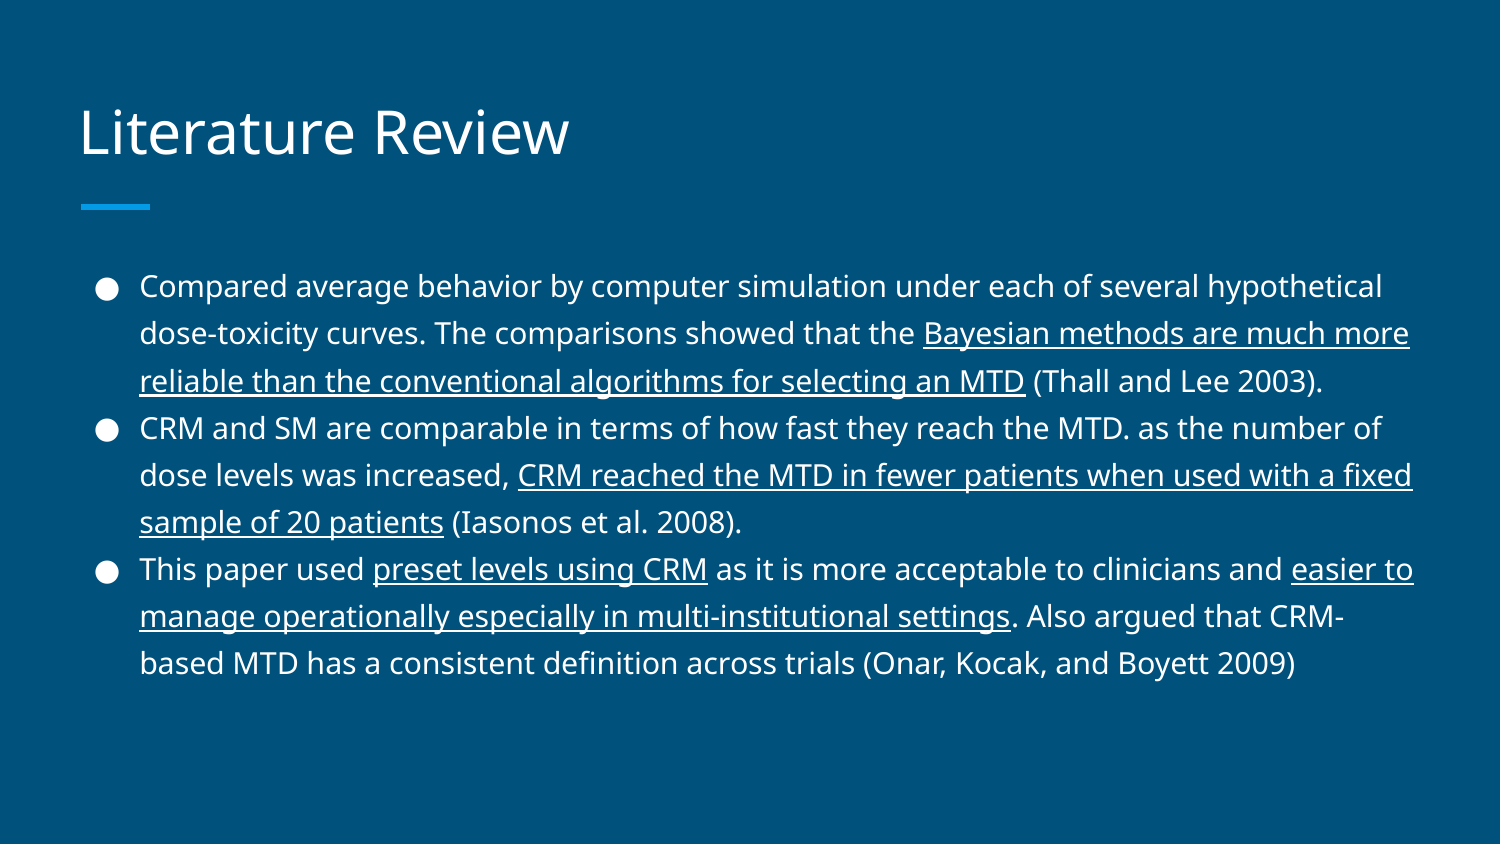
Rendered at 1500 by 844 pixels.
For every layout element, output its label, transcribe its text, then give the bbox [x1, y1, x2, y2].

list Compared average behavior by computer simulation under each of several hypothetical dose-toxicity curves. The comparisons showed that the Bayesian methods are much more reliable than the conventional algorithms for selecting an MTD (Thall and Lee 2003). CRM and SM are comparable in terms of how fast they reach the MTD. as the number of dose levels was increased, CRM reached the MTD in fewer patients when used with a fixed sample of 20 patients (Iasonos et al. 2008). This paper used preset levels using CRM as it is more acceptable to clinicians and easier to manage operationally especially in multi-institutional settings. Also argued that CRM-based MTD has a consistent definition across trials (Onar, Kocak, and Boyett 2009) [63, 244, 1437, 750]
title Literature Review [63, 75, 1437, 188]
